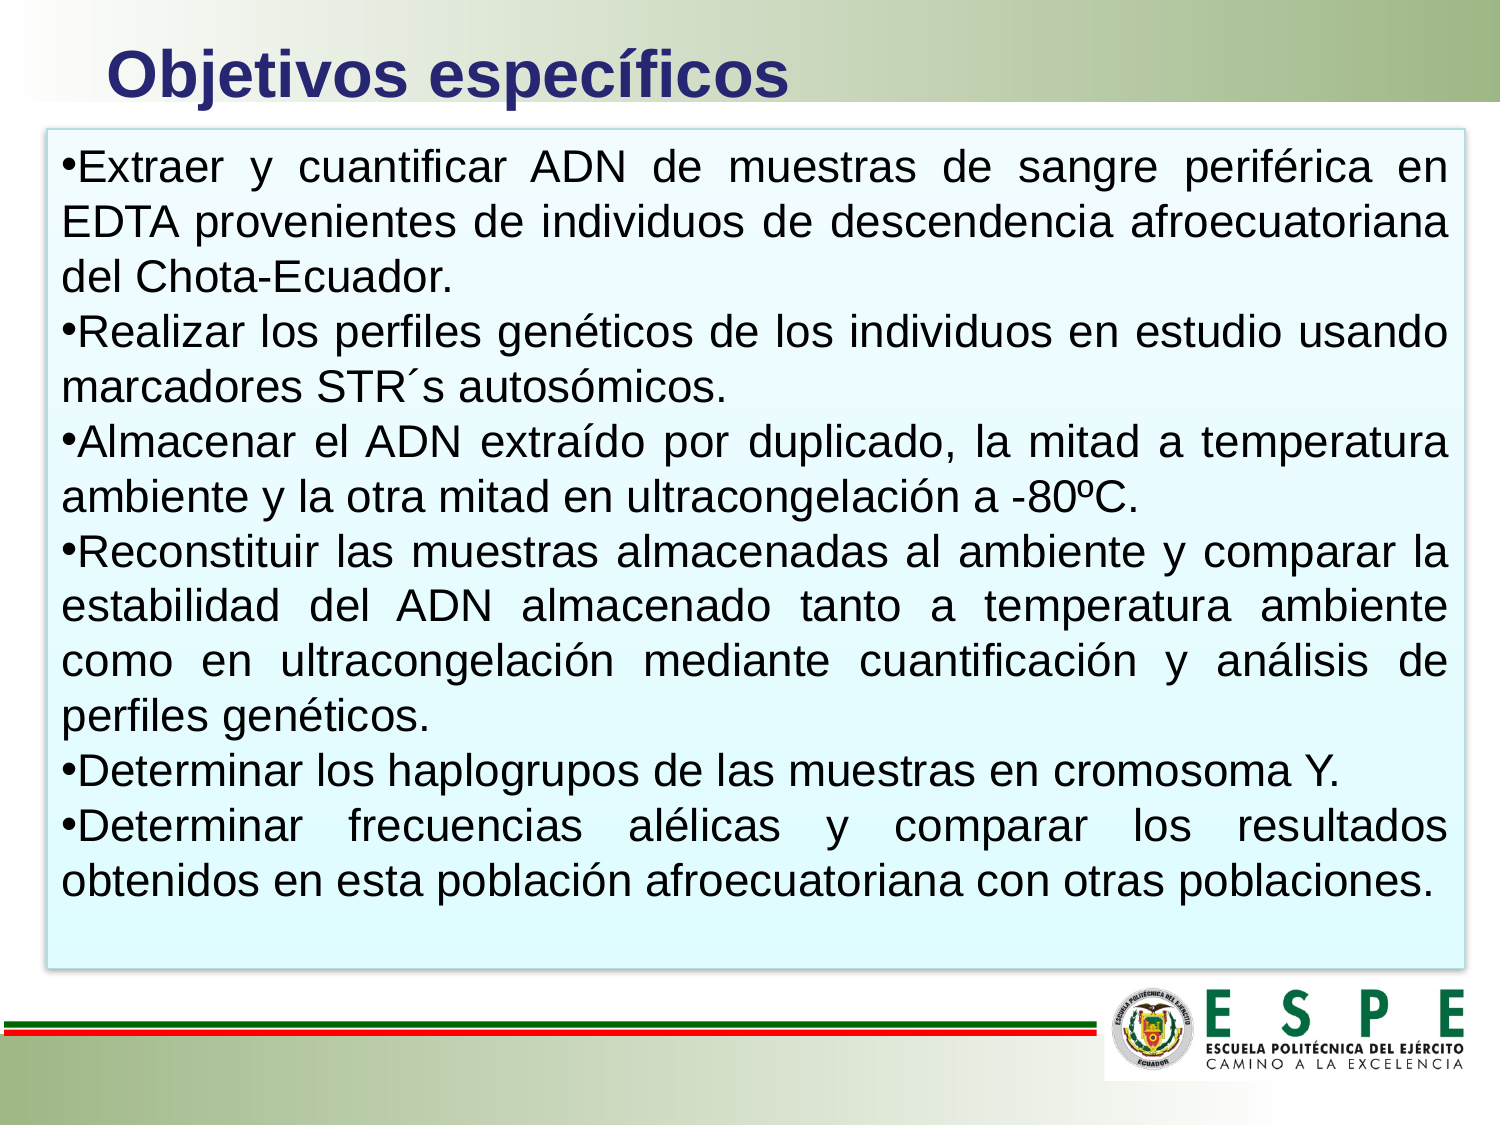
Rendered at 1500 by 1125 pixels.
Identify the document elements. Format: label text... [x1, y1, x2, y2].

text_box Extraer y cuantificar ADN de muestras de sangre periférica en EDTA provenientes de individuos de descendencia afroecuatoriana del Chota-Ecuador. Realizar los perfiles genéticos de los individuos en estudio usando marcadores STR´s autosómicos. Almacenar el ADN extraído por duplicado, la mitad a temperatura ambiente y la otra mitad en ultracongelación a -80ºC. Reconstituir las muestras almacenadas al ambiente y comparar la estabilidad del ADN almacenado tanto a temperatura ambiente como en ultracongelación mediante cuantificación y análisis de perfiles genéticos. Determinar los haplogrupos de las muestras en cromosoma Y. Determinar frecuencias alélicas y comparar los resultados obtenidos en esta población afroecuatoriana con otras poblaciones. [46, 128, 1466, 969]
picture [1104, 976, 1483, 1081]
text_box Objetivos específicos [53, 23, 844, 119]
